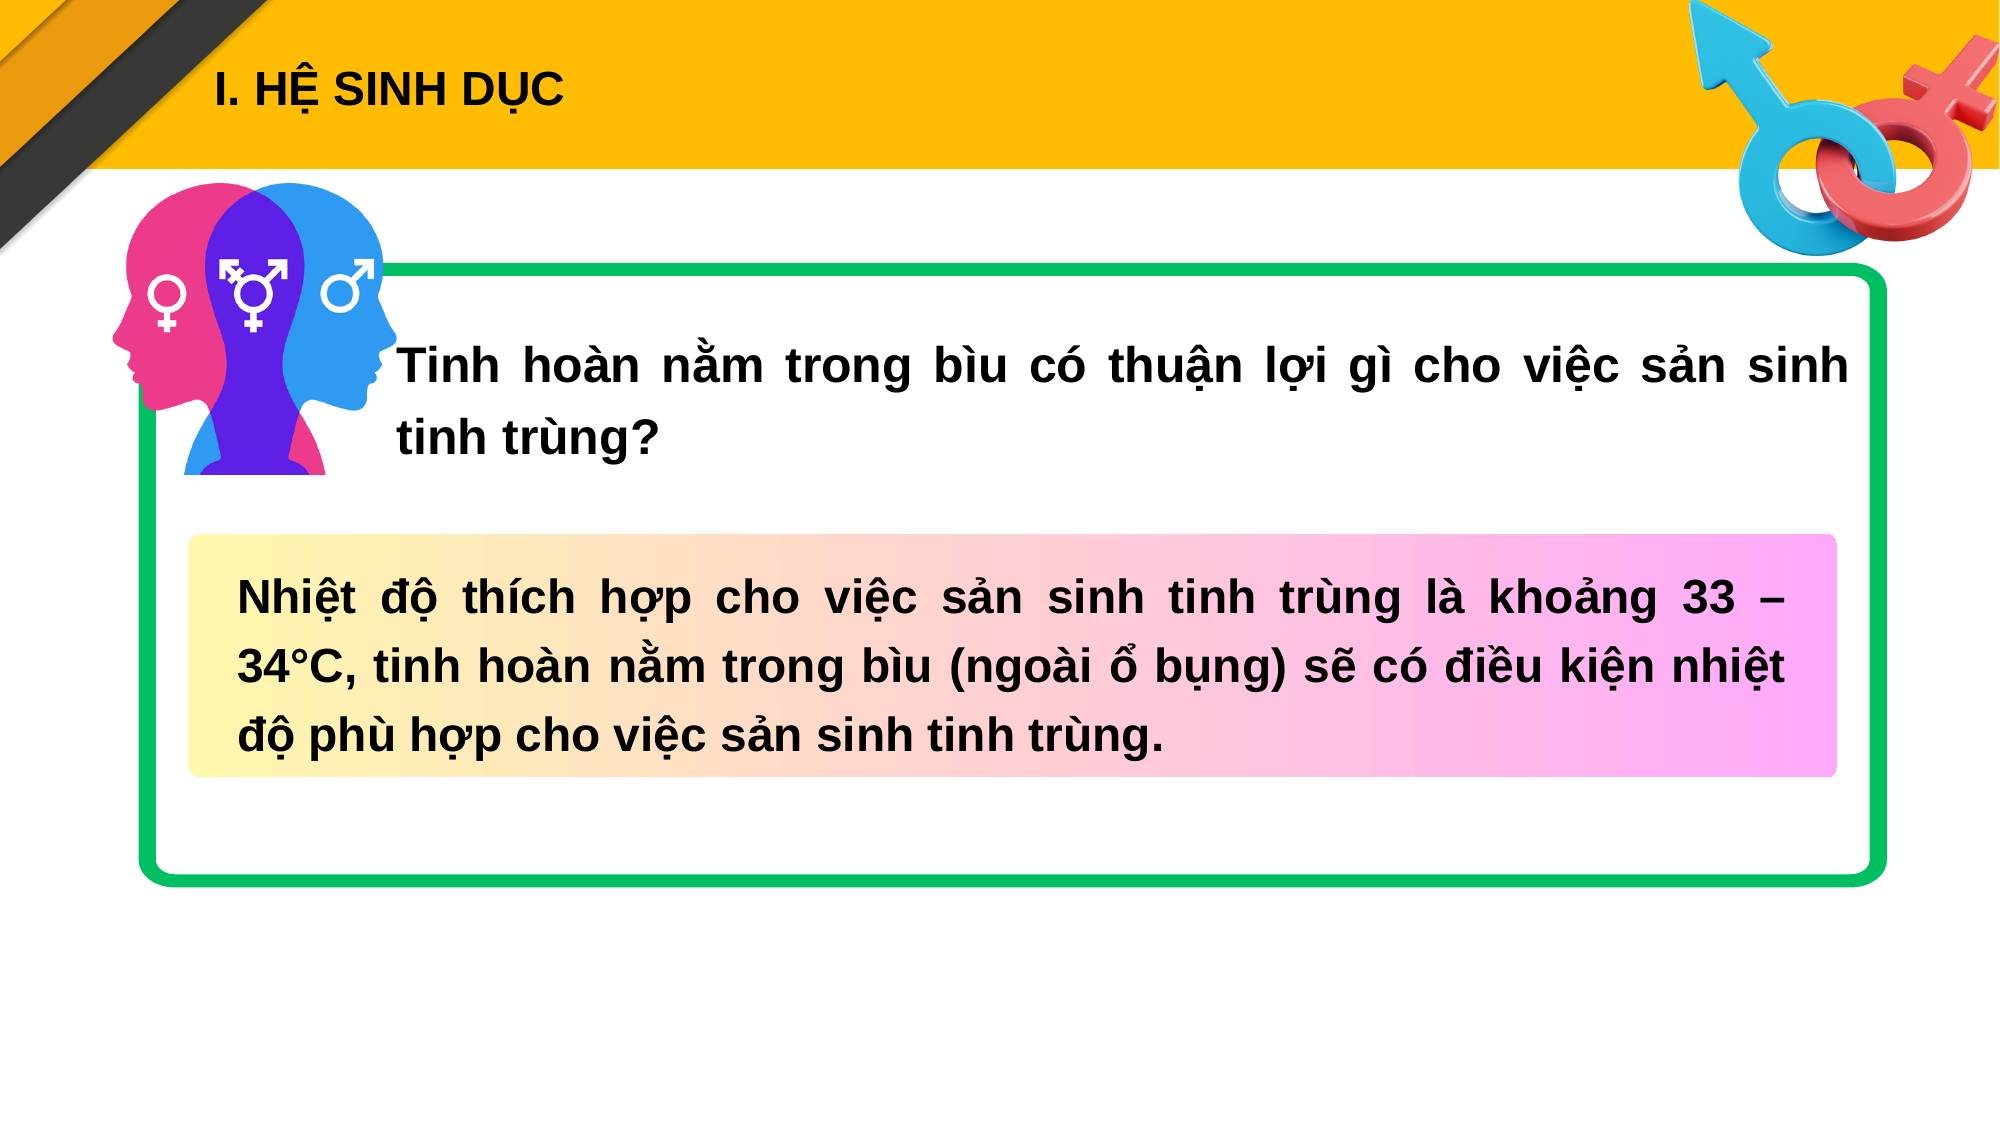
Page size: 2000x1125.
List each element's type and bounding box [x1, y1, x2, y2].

text_box [188, 513, 1838, 888]
text_box [112, 183, 397, 476]
text_box [1688, 180, 2000, 256]
text_box [138, 262, 1888, 888]
text_box [0, 0, 2000, 169]
text_box [0, 180, 300, 256]
